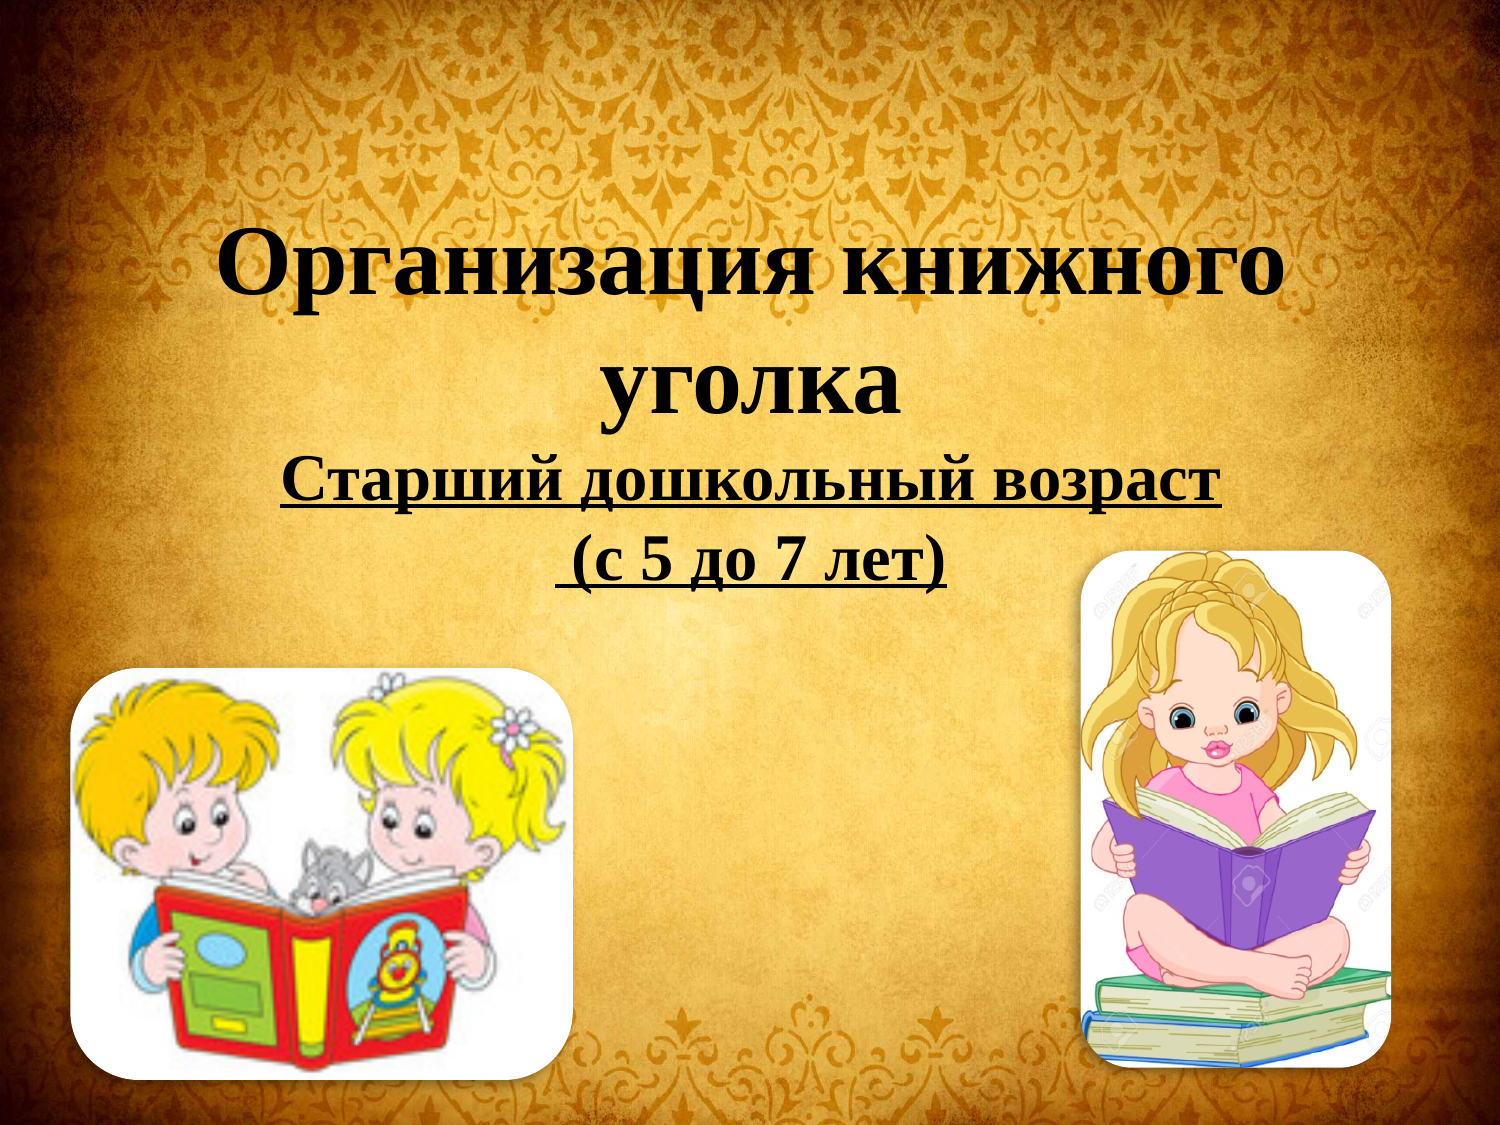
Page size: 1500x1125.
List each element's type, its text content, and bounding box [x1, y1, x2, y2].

picture [0, 0, 1500, 1125]
text_box Организация книжного уголка Старший дошкольный возраст (с 5 до 7 лет) [159, 186, 1343, 602]
